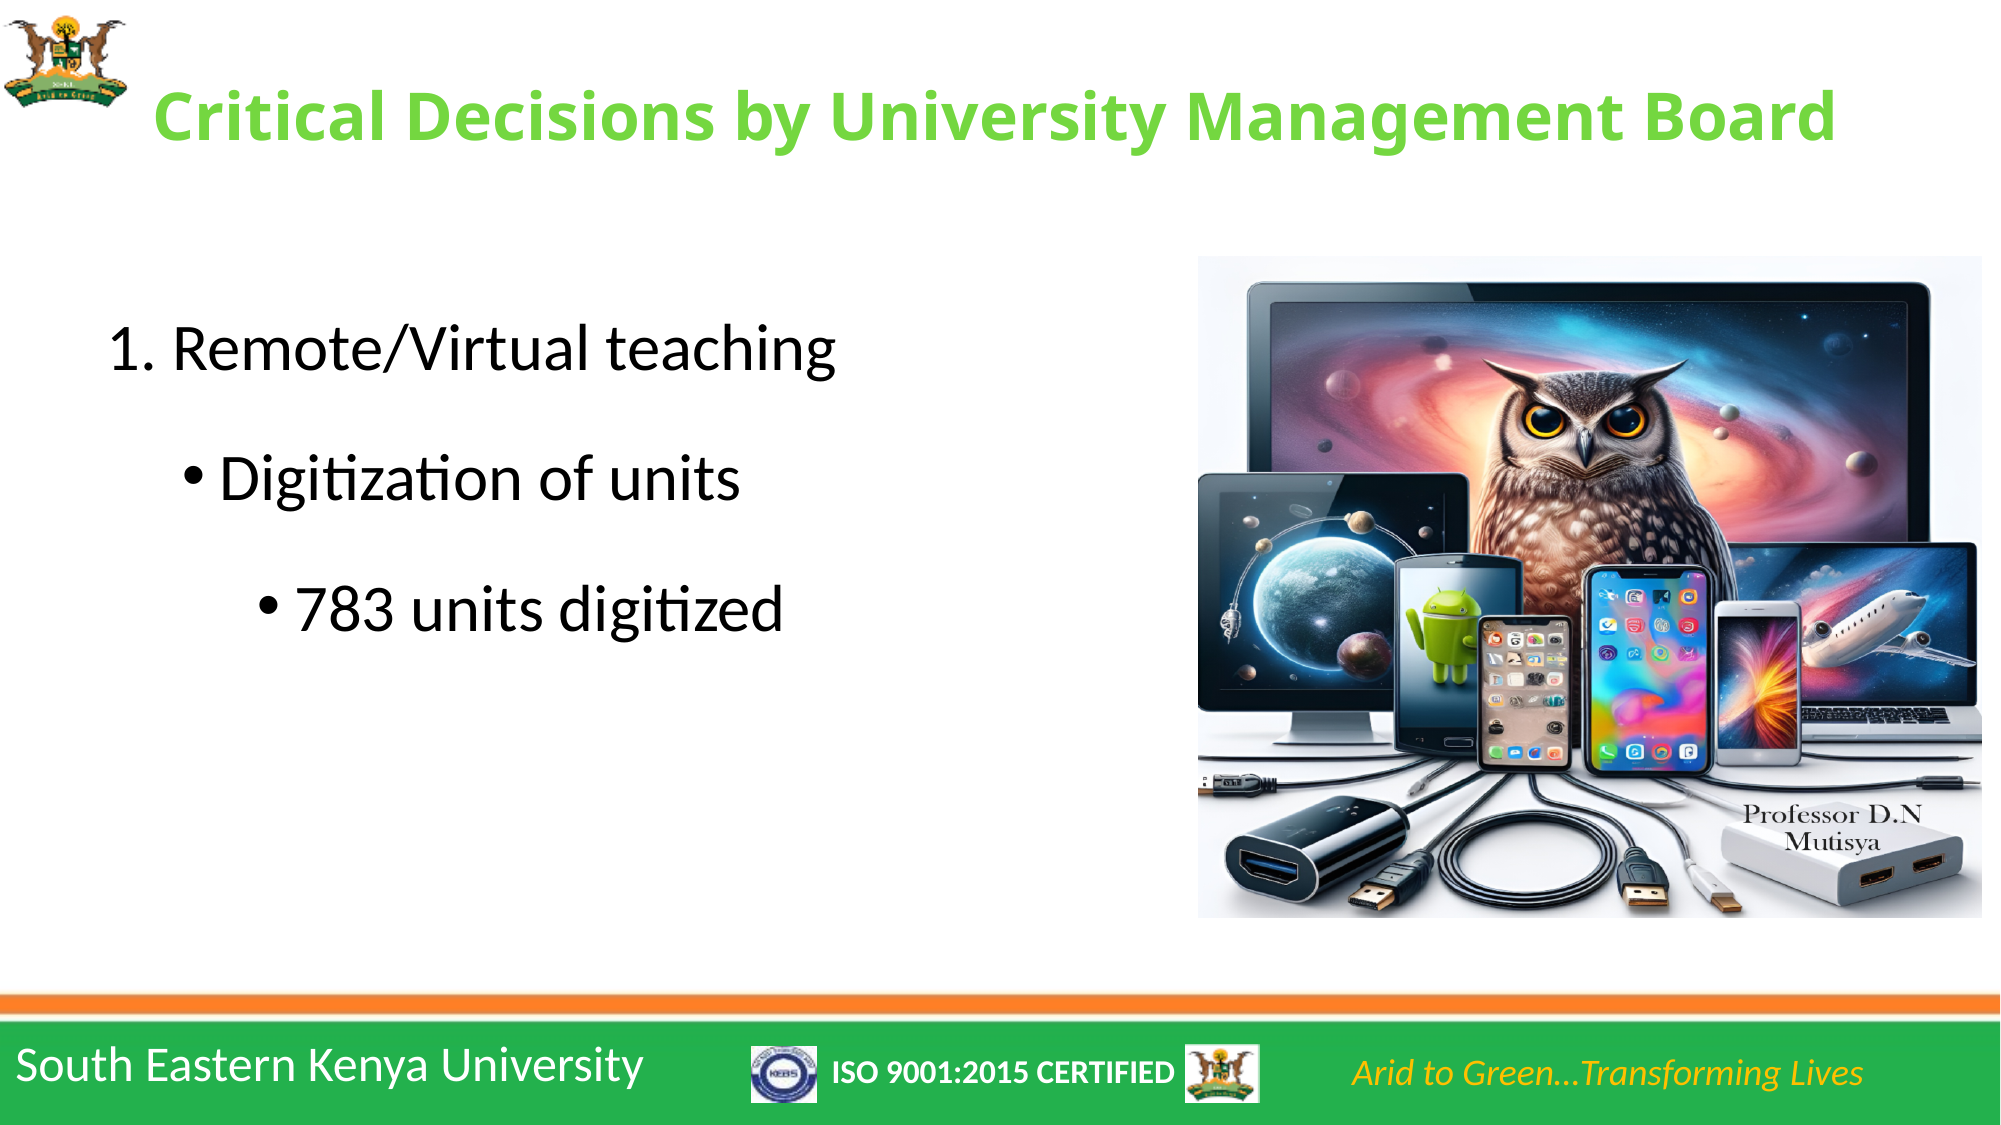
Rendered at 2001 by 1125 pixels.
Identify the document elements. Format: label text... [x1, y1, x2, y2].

title Critical Decisions by University Management Board [137, 59, 1940, 180]
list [1198, 255, 1982, 918]
picture [0, 0, 2001, 1125]
list 1. Remote/Virtual teaching Digitization of units 783 units digitized [16, 256, 1162, 992]
